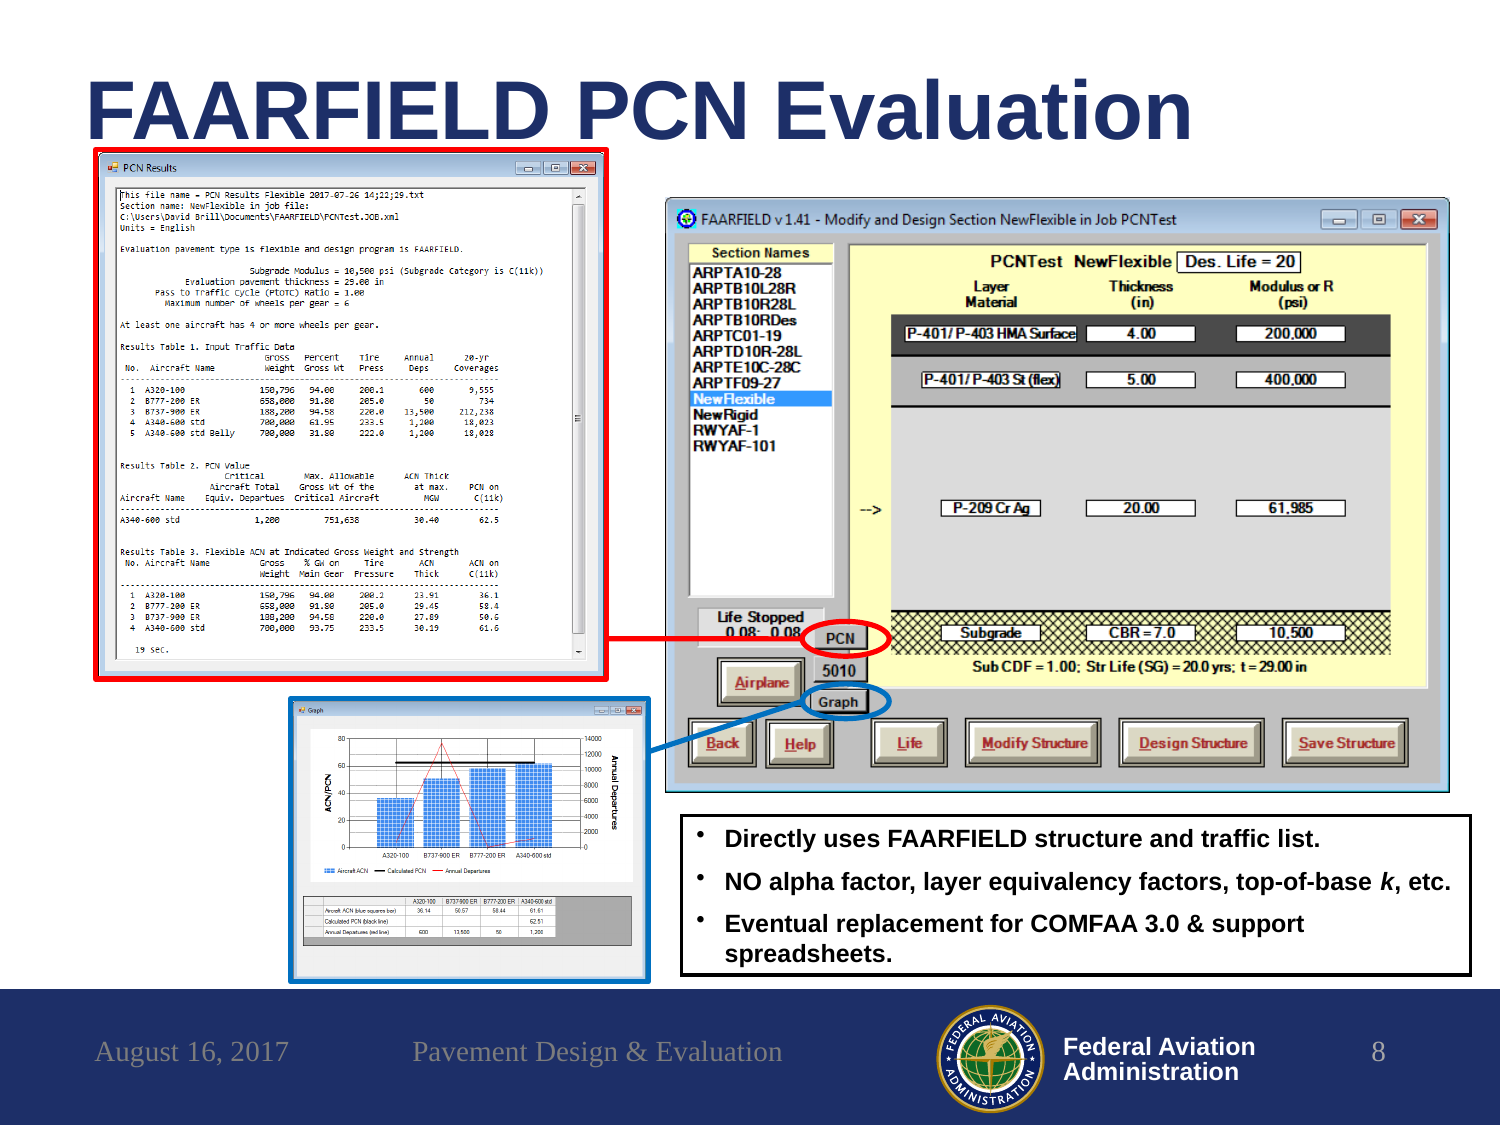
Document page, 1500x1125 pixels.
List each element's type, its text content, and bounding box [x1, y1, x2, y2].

picture [97, 151, 605, 677]
slide_number 8 [1088, 1025, 1402, 1100]
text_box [647, 701, 803, 753]
text_box Directly uses FAARFIELD structure and traffic list. NO alpha factor, layer equivalency factors, top-of-base k, etc. Eventual replacement for COMFAA 3.0 & support spreadsheets. [681, 815, 1471, 976]
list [665, 197, 1450, 793]
picture [292, 701, 646, 980]
title FAARFIELD PCN Evaluation [70, 56, 1461, 157]
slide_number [79, 1025, 354, 1100]
footer Pavement Design & Evaluation [360, 1025, 836, 1100]
